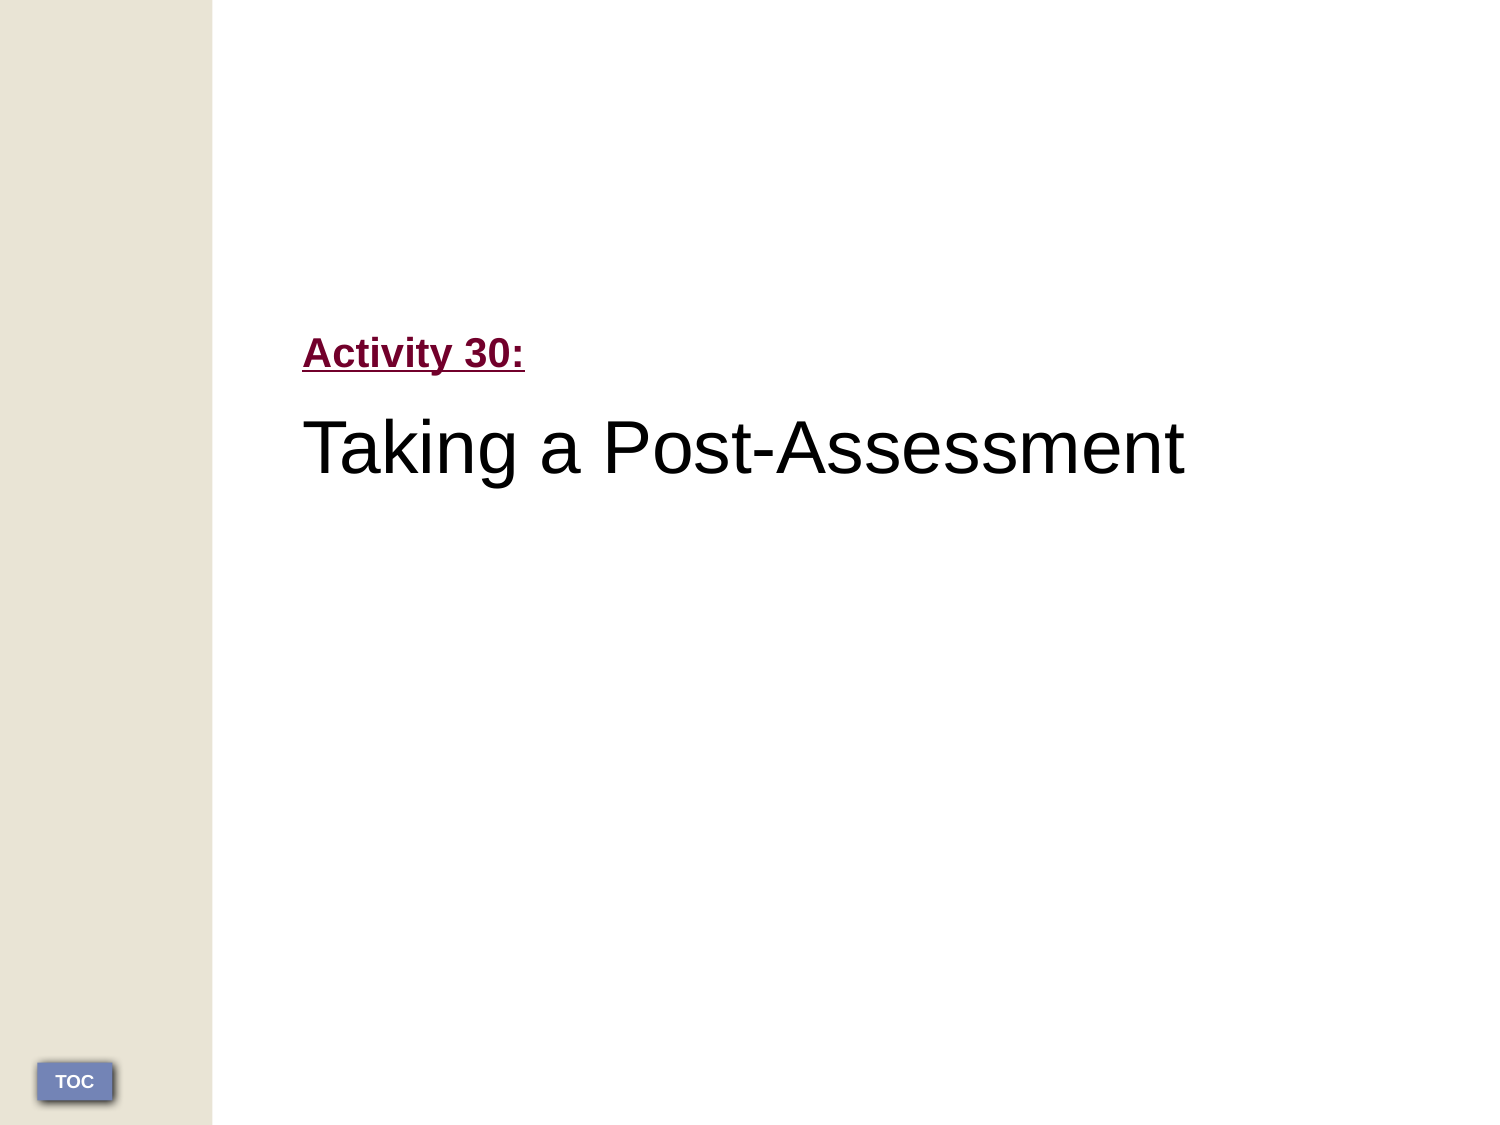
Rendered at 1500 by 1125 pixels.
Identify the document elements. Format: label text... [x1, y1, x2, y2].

text_box Activity 30: Taking a Post-Assessment [302, 335, 1440, 524]
